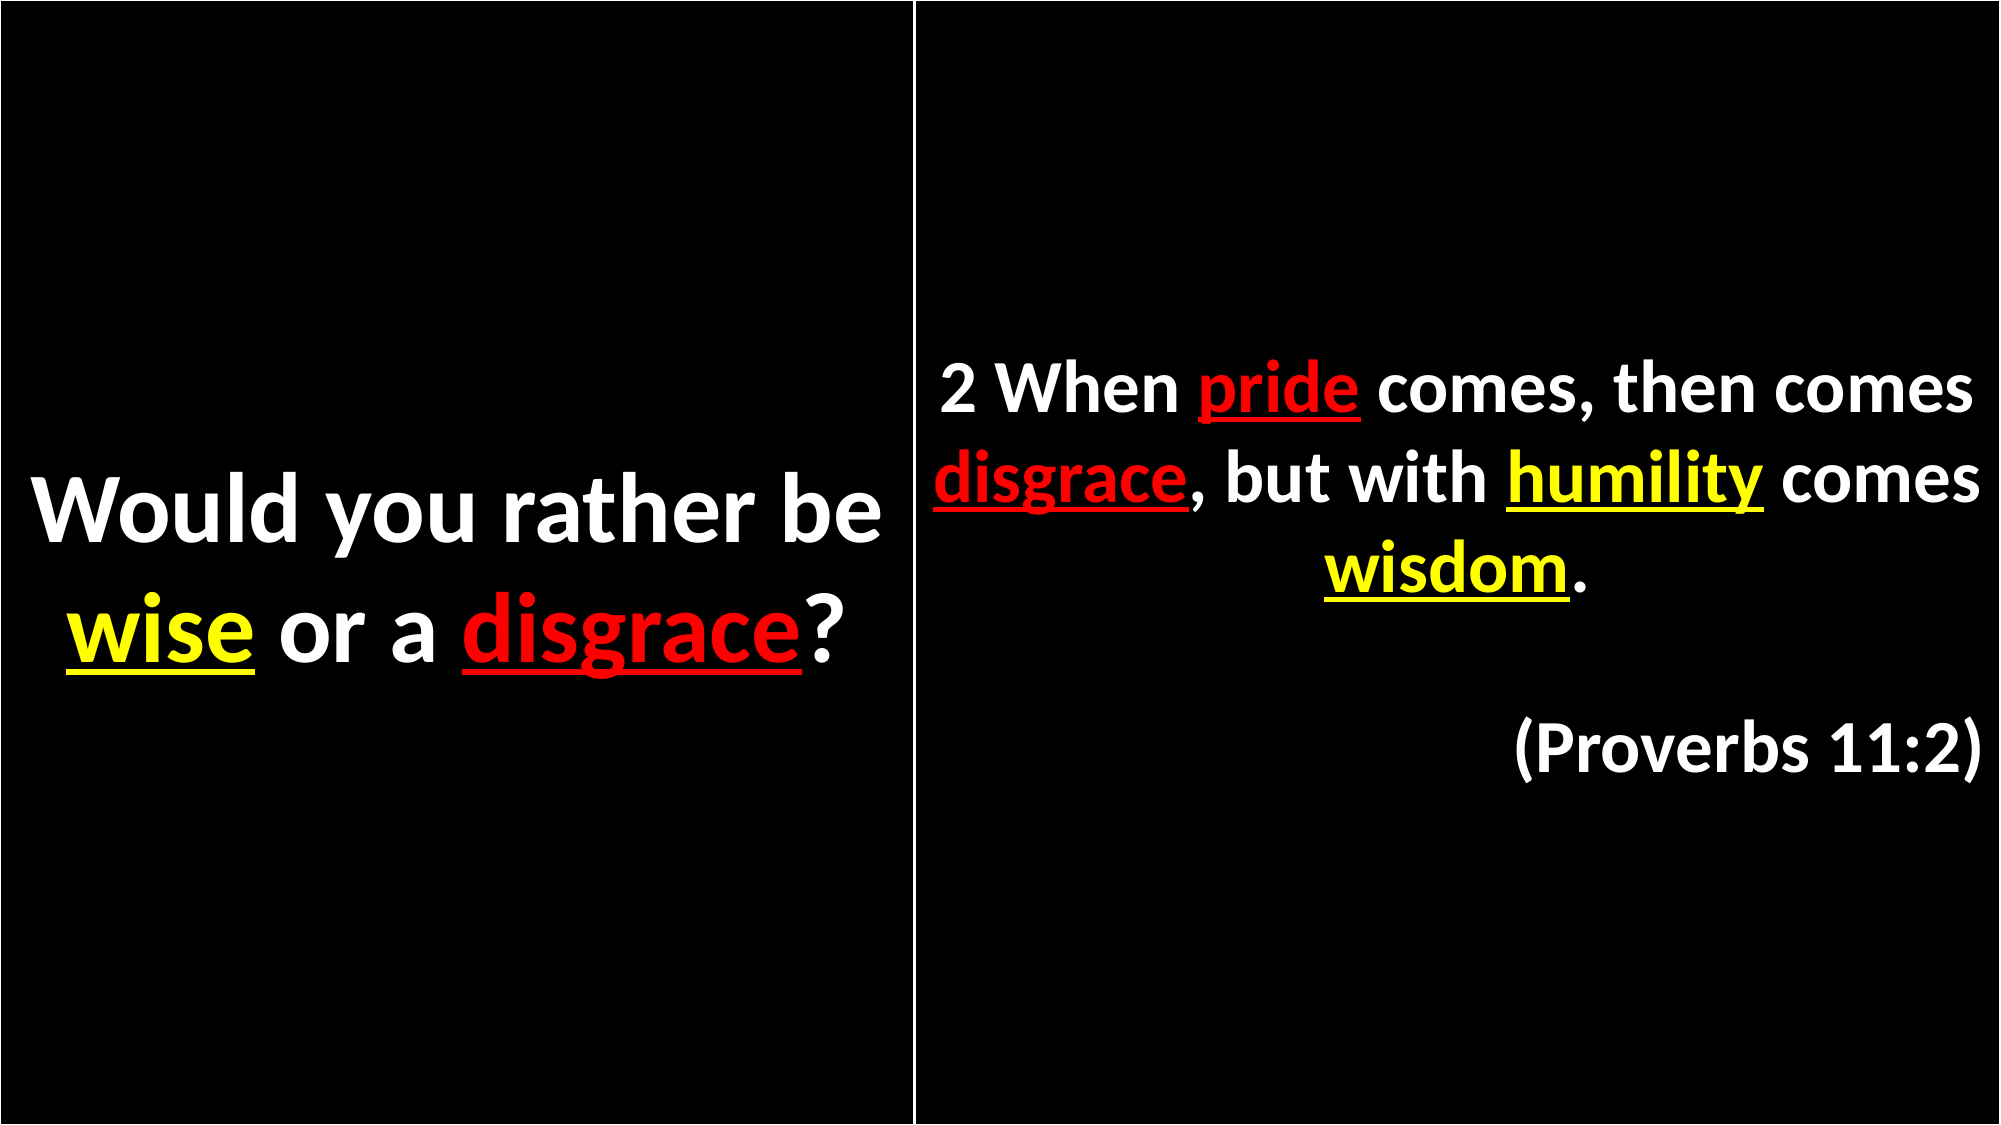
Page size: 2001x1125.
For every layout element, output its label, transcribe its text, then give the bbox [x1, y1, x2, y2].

text_box 2 When pride comes, then comes disgrace, but with humility comes wisdom. (Proverbs 11:2) [915, 0, 2000, 1125]
text_box Would you rather be wise or a disgrace? [0, 0, 915, 1125]
